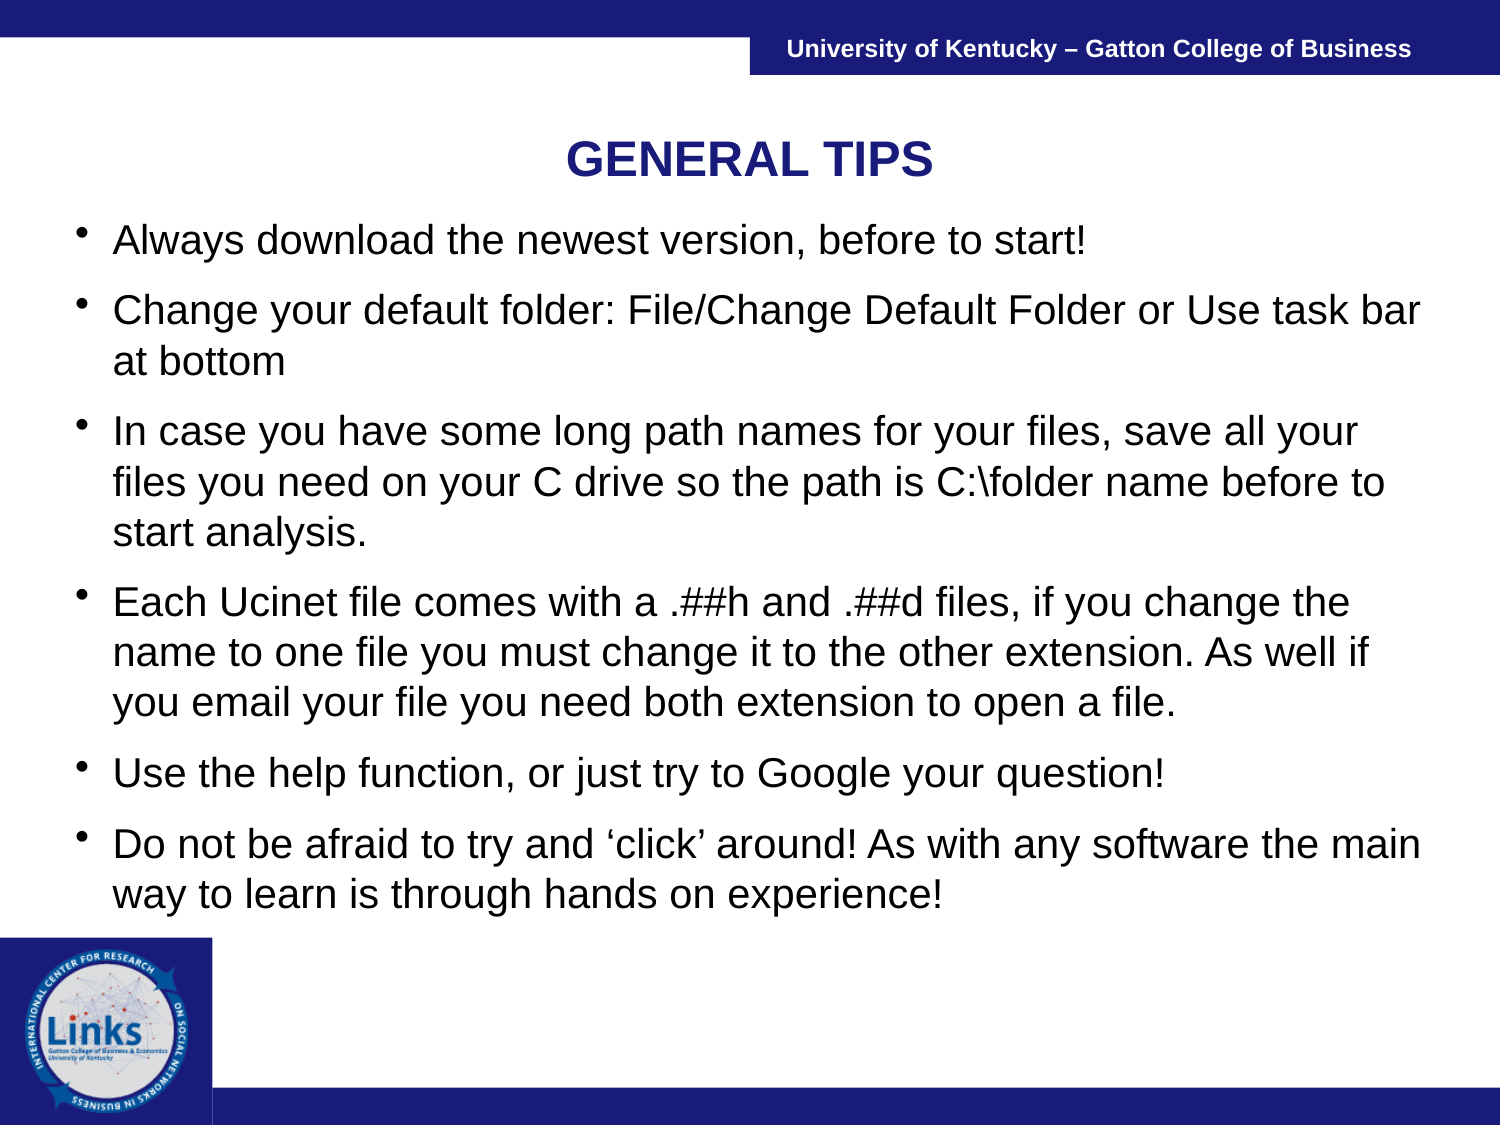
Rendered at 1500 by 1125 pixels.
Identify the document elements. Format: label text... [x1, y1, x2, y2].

list Always download the newest version, before to start! Change your default folder: File/Change Default Folder or Use task bar at bottom In case you have some long path names for your files, save all your files you need on your C drive so the path is C:\folder name before to start analysis. Each Ucinet file comes with a .##h and .##d files, if you change the name to one file you must change it to the other extension. As well if you email your file you need both extension to open a file. Use the help function, or just try to Google your question! Do not be afraid to try and ‘click’ around! As with any software the main way to learn is through hands on experience! [74, 212, 1426, 926]
picture [24, 949, 188, 1113]
title GENERAL TIPS [74, 111, 1426, 187]
